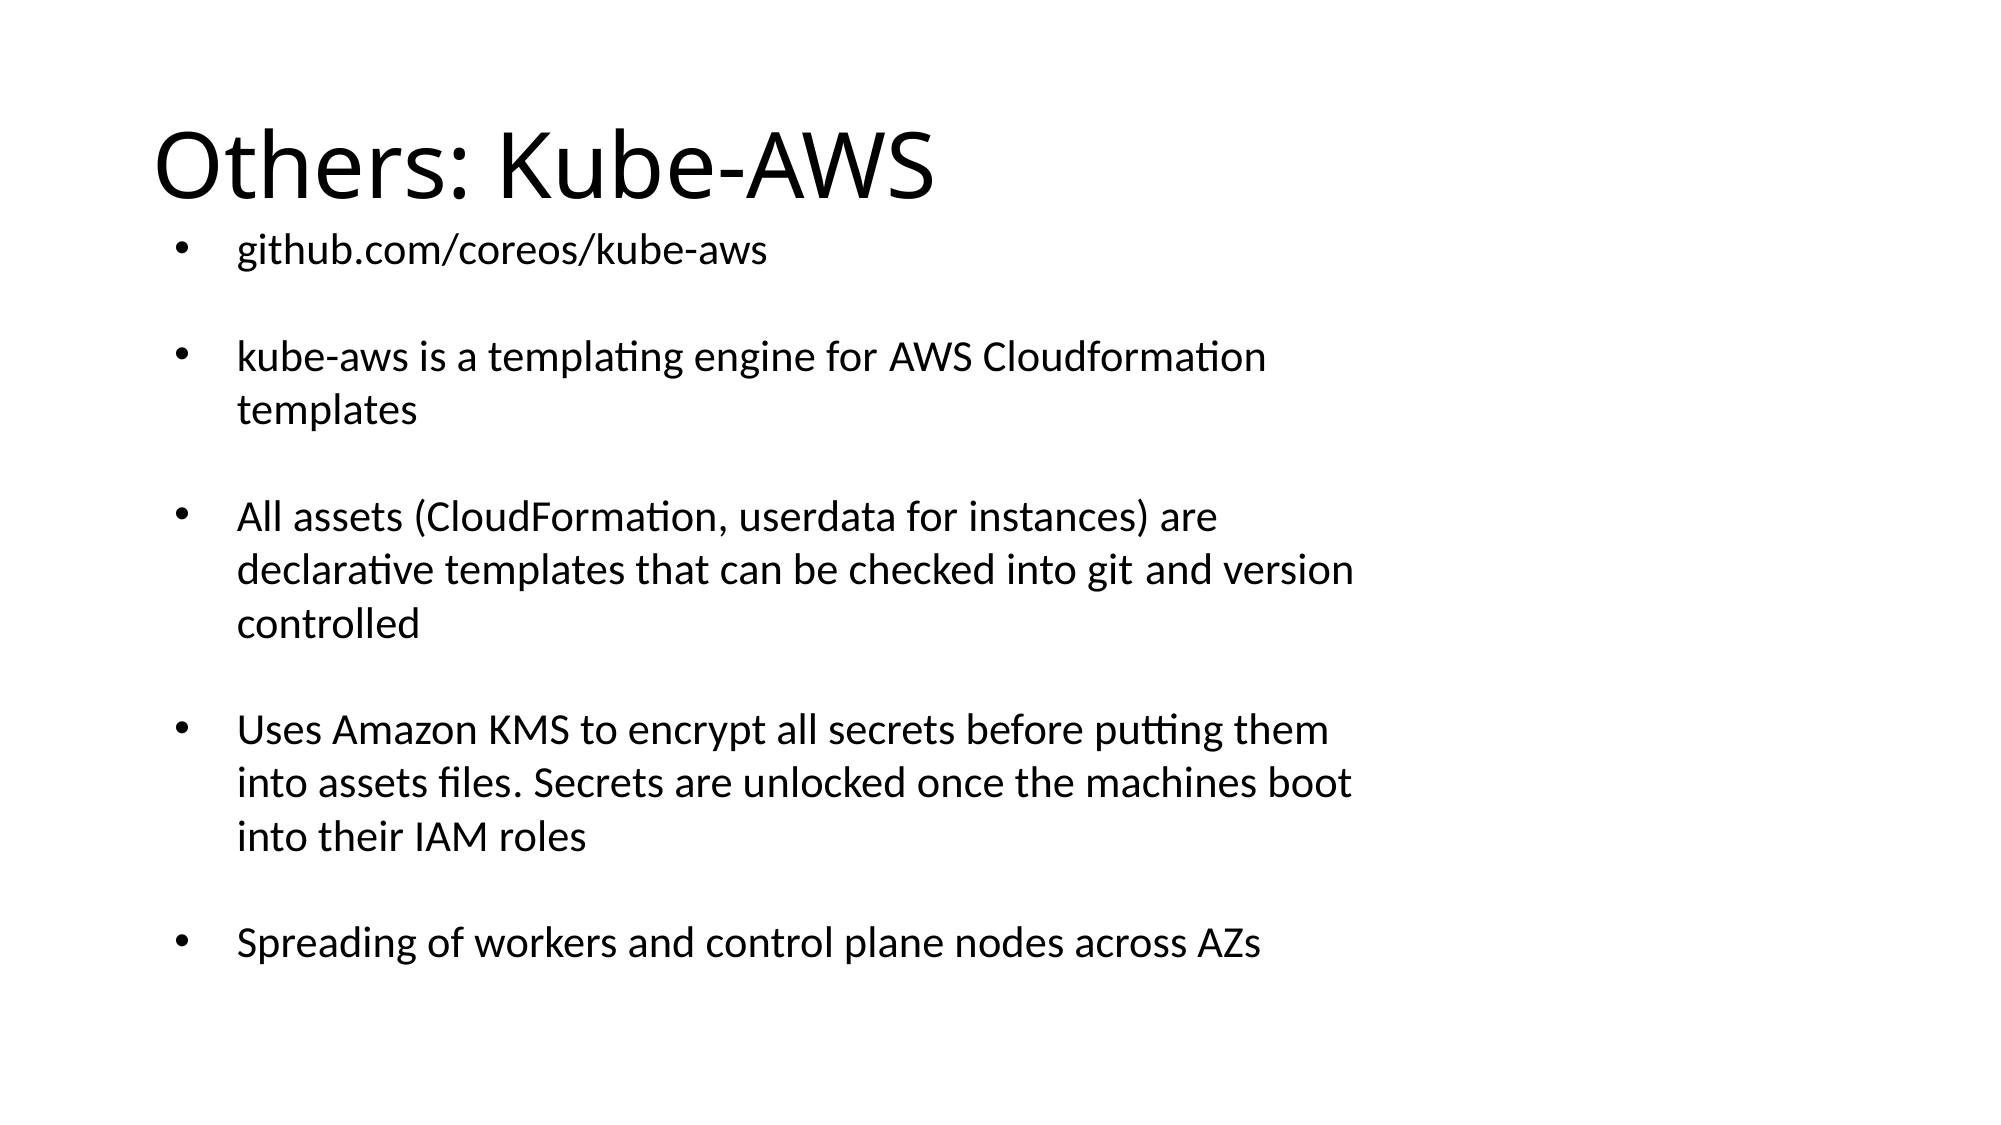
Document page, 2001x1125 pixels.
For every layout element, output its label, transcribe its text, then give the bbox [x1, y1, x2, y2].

title Others: Kube-AWS [137, 59, 1863, 278]
text_box github.com/coreos/kube-aws kube-aws is a templating engine for AWS Cloudformation templates All assets (CloudFormation, userdata for instances) are declarative templates that can be checked into git and version controlled Uses Amazon KMS to encrypt all secrets before putting them into assets files. Secrets are unlocked once the machines boot into their IAM roles Spreading of workers and control plane nodes across AZs [109, 212, 1420, 1028]
